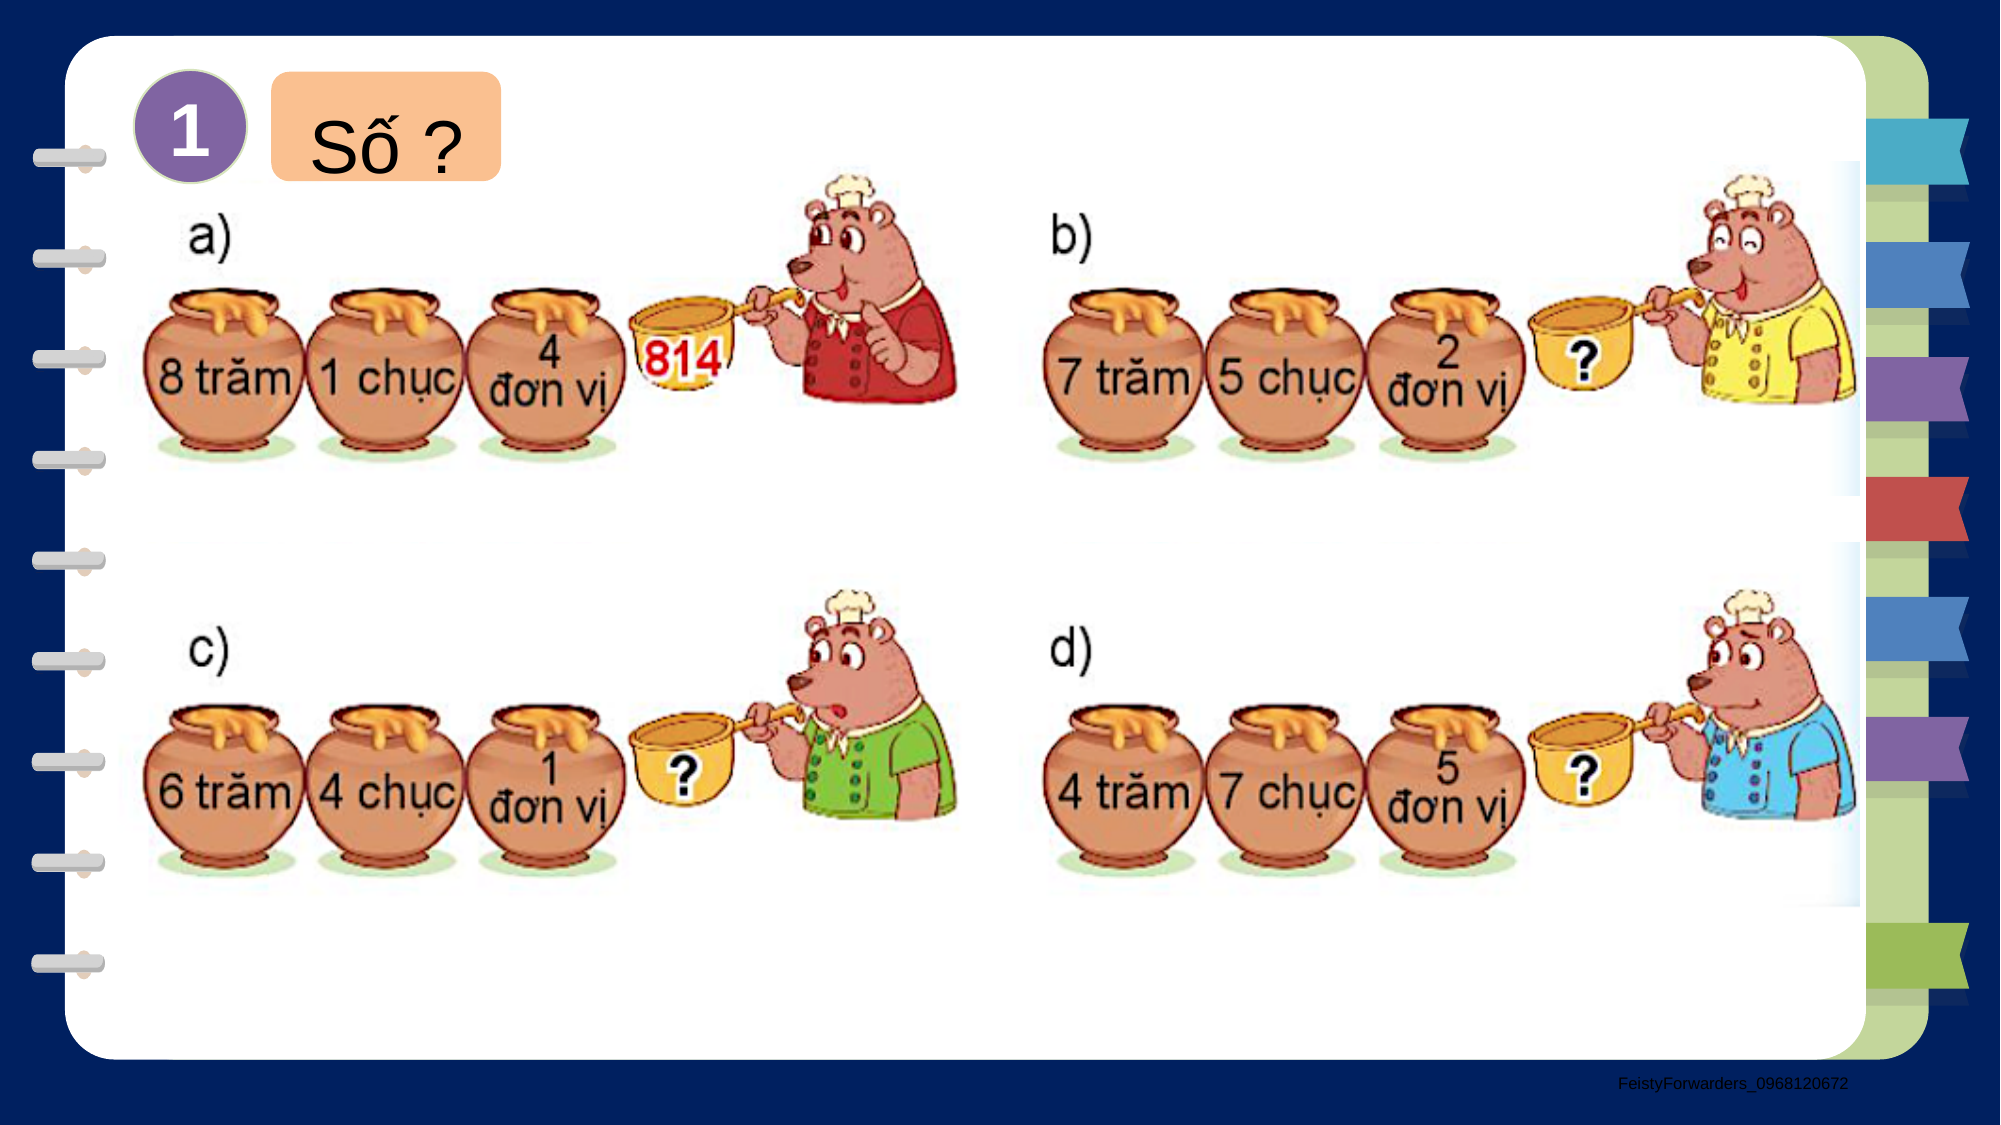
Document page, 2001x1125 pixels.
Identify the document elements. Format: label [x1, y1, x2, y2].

text_box [133, 46, 767, 184]
picture [106, 161, 1860, 496]
picture [106, 542, 1860, 919]
